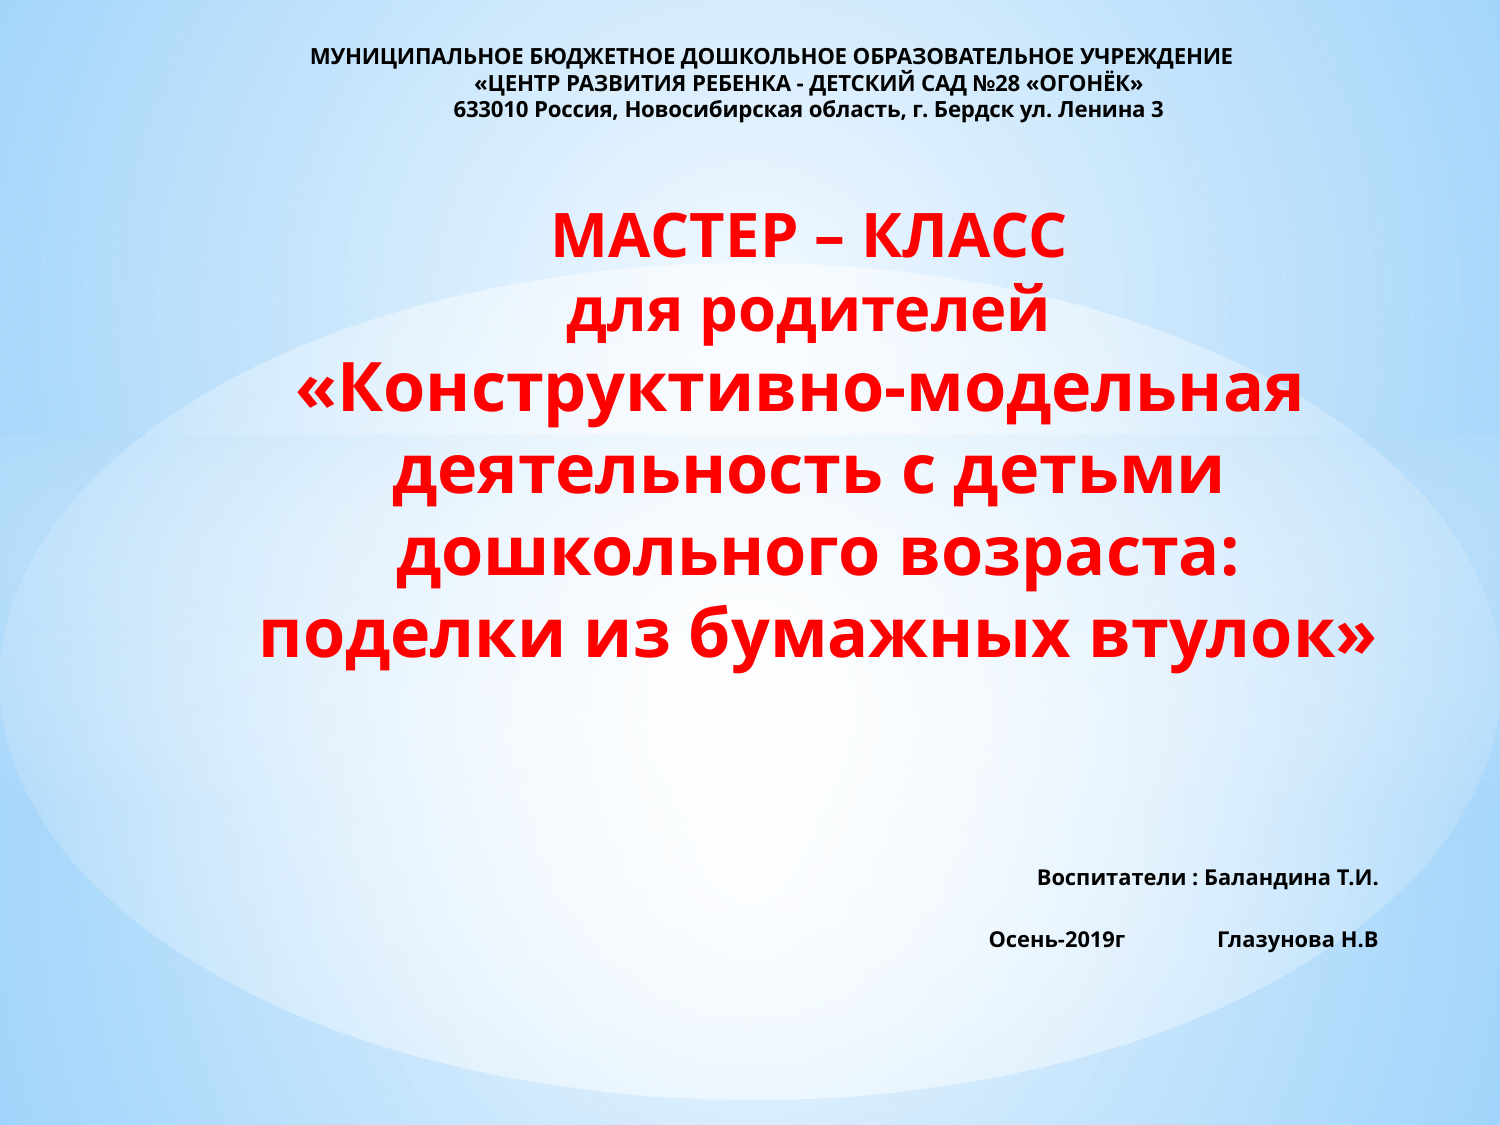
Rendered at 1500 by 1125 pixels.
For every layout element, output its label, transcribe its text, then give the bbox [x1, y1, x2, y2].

subtitle Воспитатели : Баландина Т.И. Осень-2019г Глазунова Н.В [386, 855, 1395, 1125]
title МУНИЦИПАЛЬНОЕ БЮДЖЕТНОЕ ДОШКОЛЬНОЕ ОБРАЗОВАТЕЛЬНОЕ УЧРЕЖДЕНИЕ «ЦЕНТР РАЗВИТИЯ РЕБЕНКА - ДЕТСКИЙ САД №28 «ОГОНЁК» 633010 Россия, Новосибирская область, г. Бердск ул. Ленина 3 МАСТЕР – КЛАСС для родителей «Конструктивно-модельная деятельность с детьми дошкольного возраста: поделки из бумажных втулок» [123, 35, 1399, 790]
